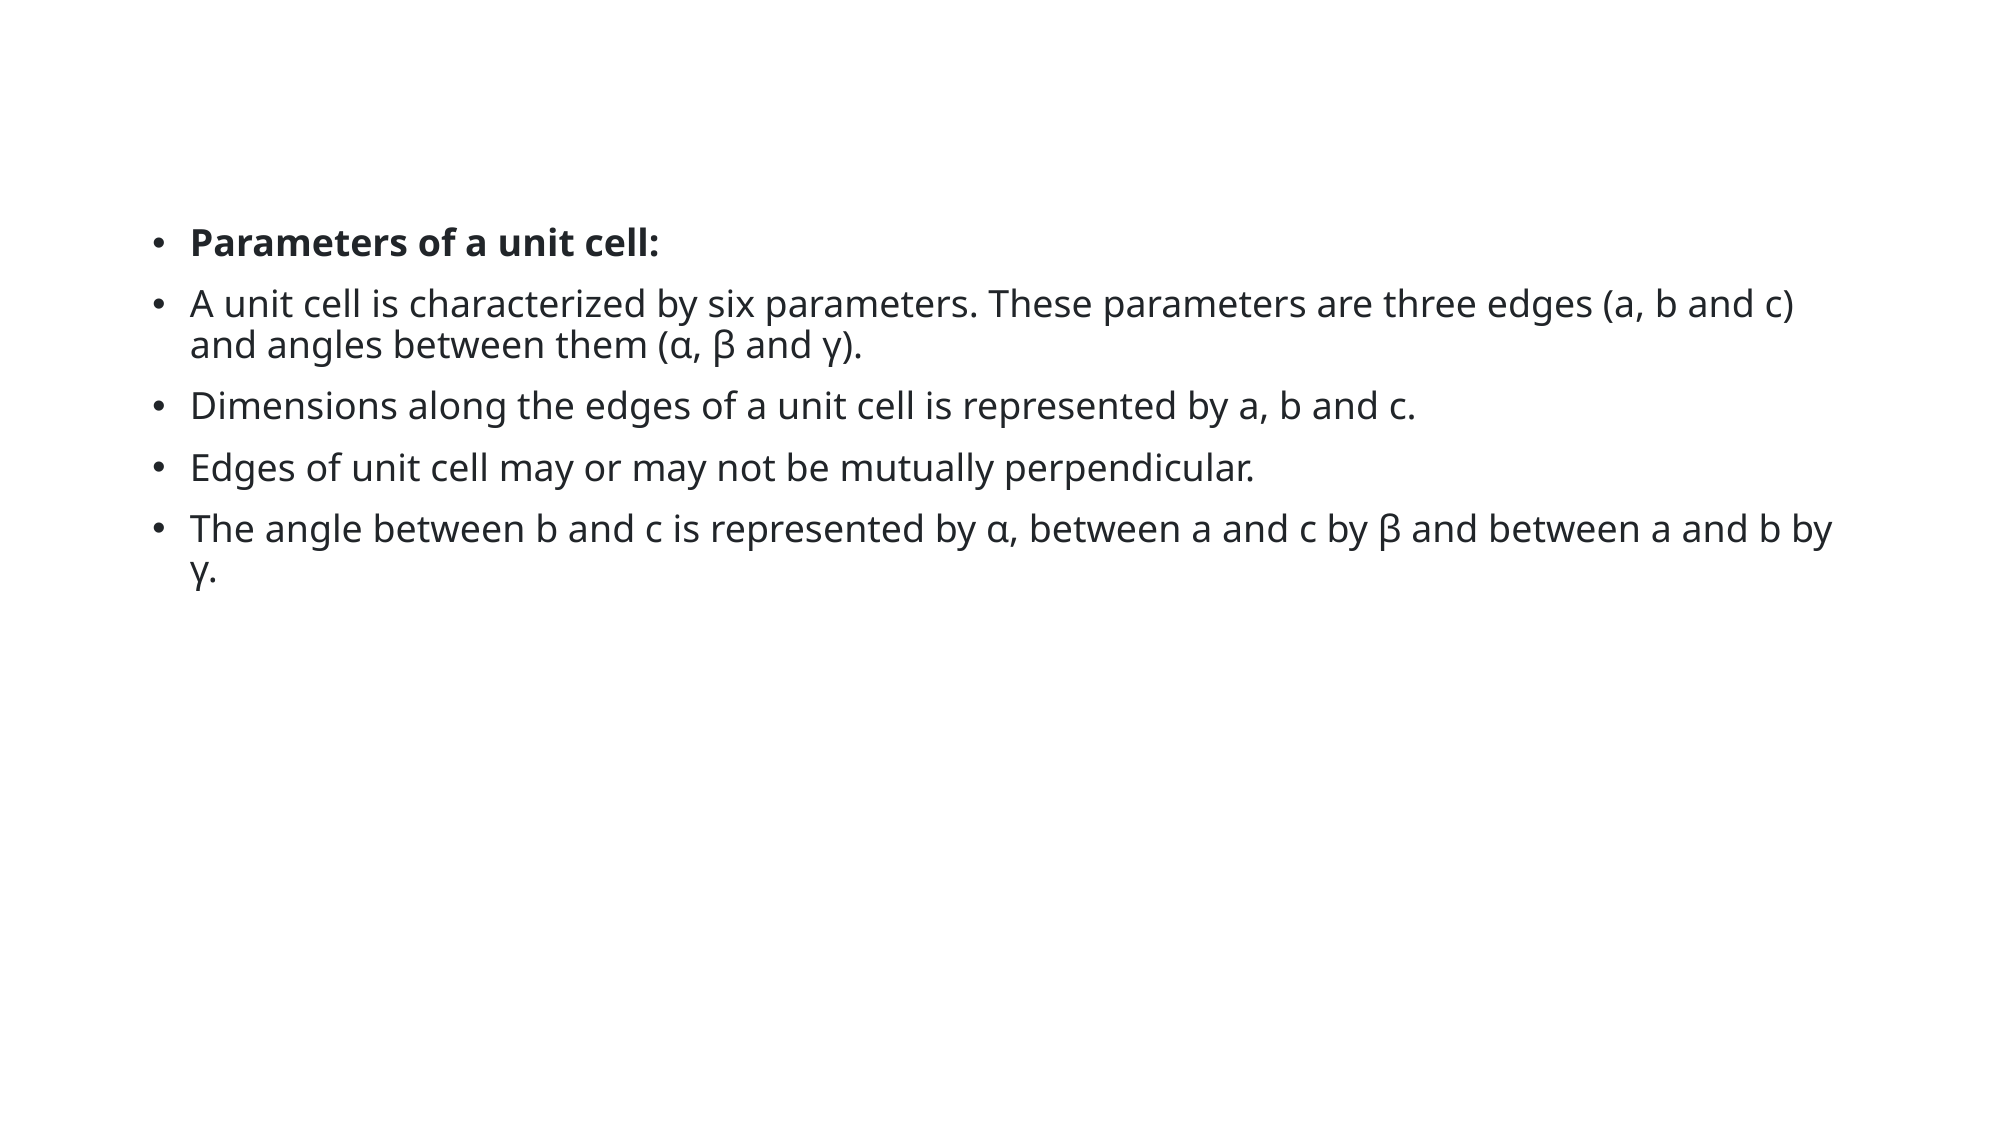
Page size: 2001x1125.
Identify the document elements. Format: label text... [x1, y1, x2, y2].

list Parameters of a unit cell: A unit cell is characterized by six parameters. These parameters are three edges (a, b and c) and angles between them (α, β and γ). Dimensions along the edges of a unit cell is represented by a, b and c. Edges of unit cell may or may not be mutually perpendicular. The angle between b and c is represented by α, between a and c by β and between a and b by γ. [137, 216, 1863, 747]
